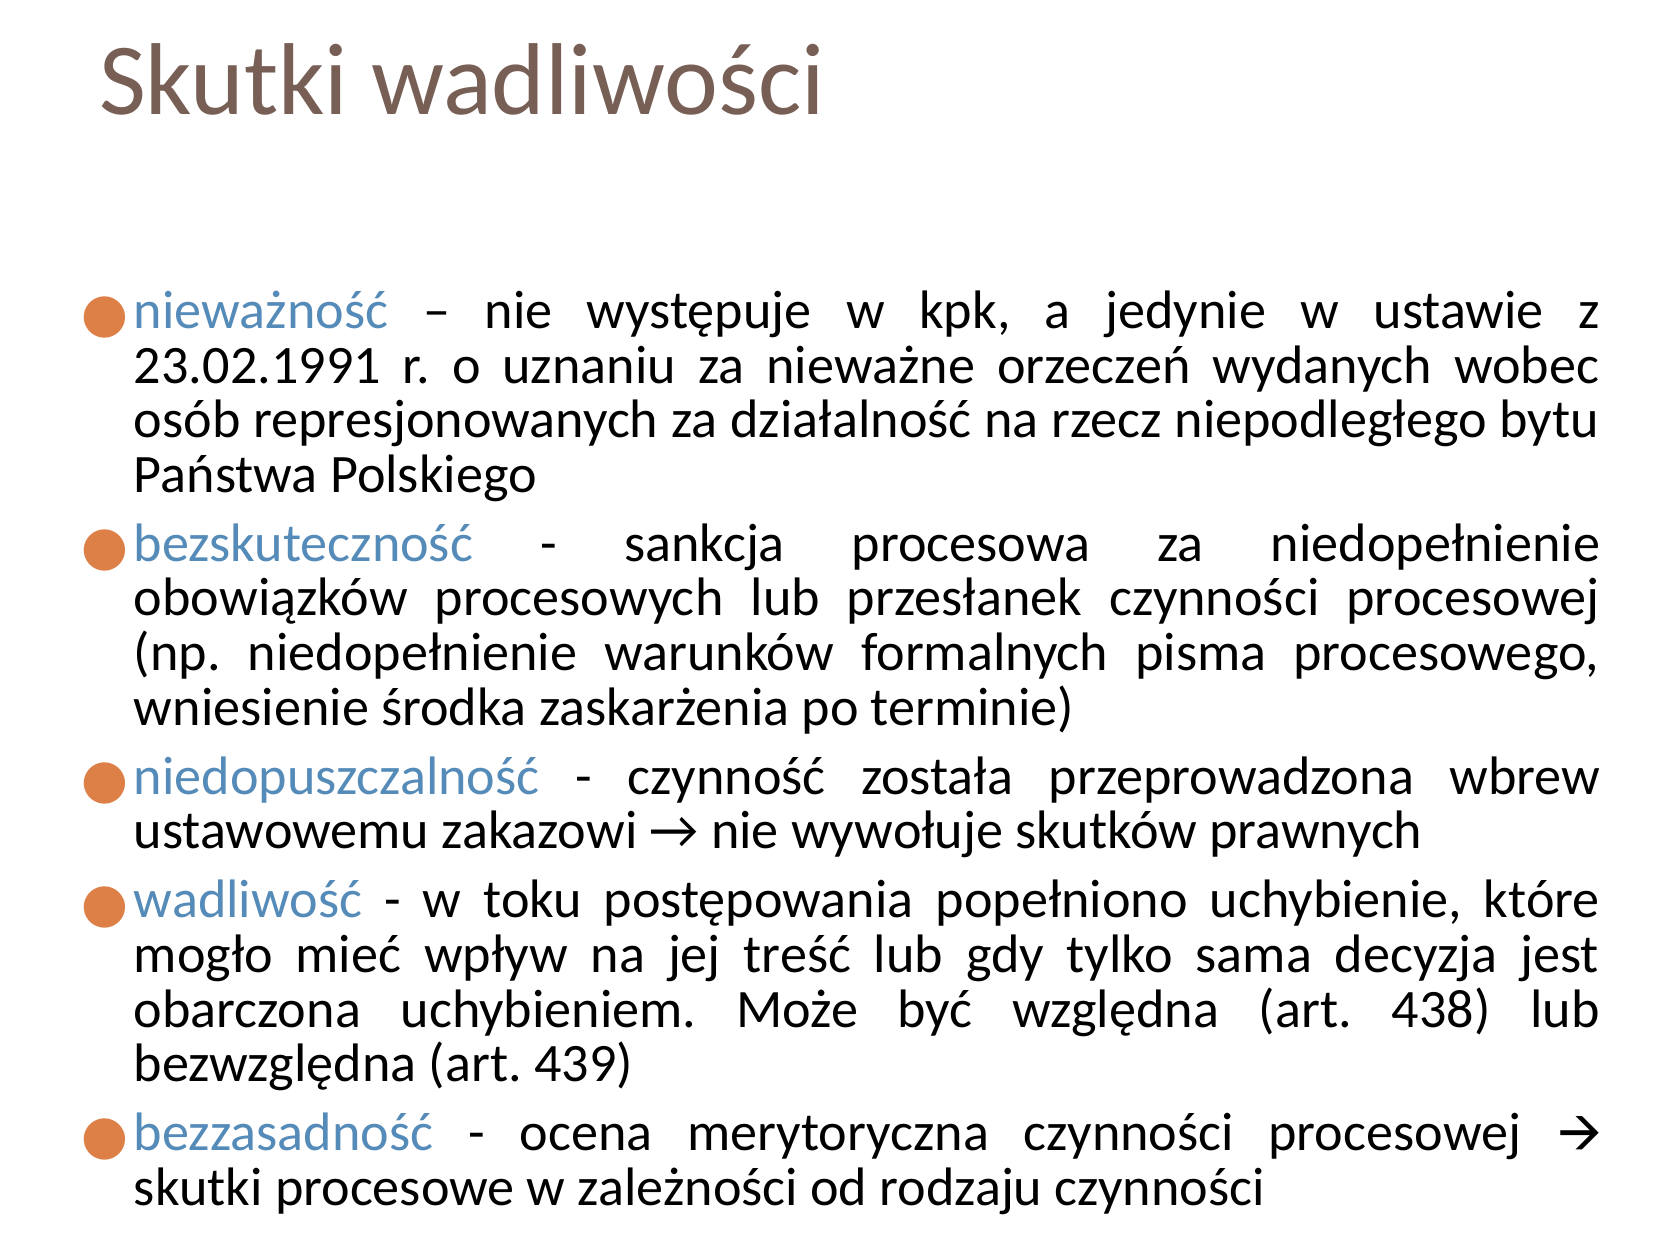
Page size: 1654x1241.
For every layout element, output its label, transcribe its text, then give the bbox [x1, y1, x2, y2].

text_box nieważność – nie występuje w kpk, a jedynie w ustawie z 23.02.1991 r. o uznaniu za nieważne orzeczeń wydanych wobec osób represjonowanych za działalność na rzecz niepodległego bytu Państwa Polskiego bezskuteczność - sankcja procesowa za niedopełnienie obowiązków procesowych lub przesłanek czynności procesowej (np. niedopełnienie warunków formalnych pisma procesowego, wniesienie środka zaskarżenia po terminie) niedopuszczalność - czynność została przeprowadzona wbrew ustawowemu zakazowi → nie wywołuje skutków prawnych wadliwość - w toku postępowania popełniono uchybienie, które mogło mieć wpływ na jej treść lub gdy tylko sama decyzja jest obarczona uchybieniem. Może być względna (art. 438) lub bezwzględna (art. 439) bezzasadność - ocena merytoryczna czynności procesowej 🡪 skutki procesowe w zależności od rodzaju czynności [47, 277, 1619, 1240]
text_box Skutki wadliwości [82, 0, 1571, 177]
